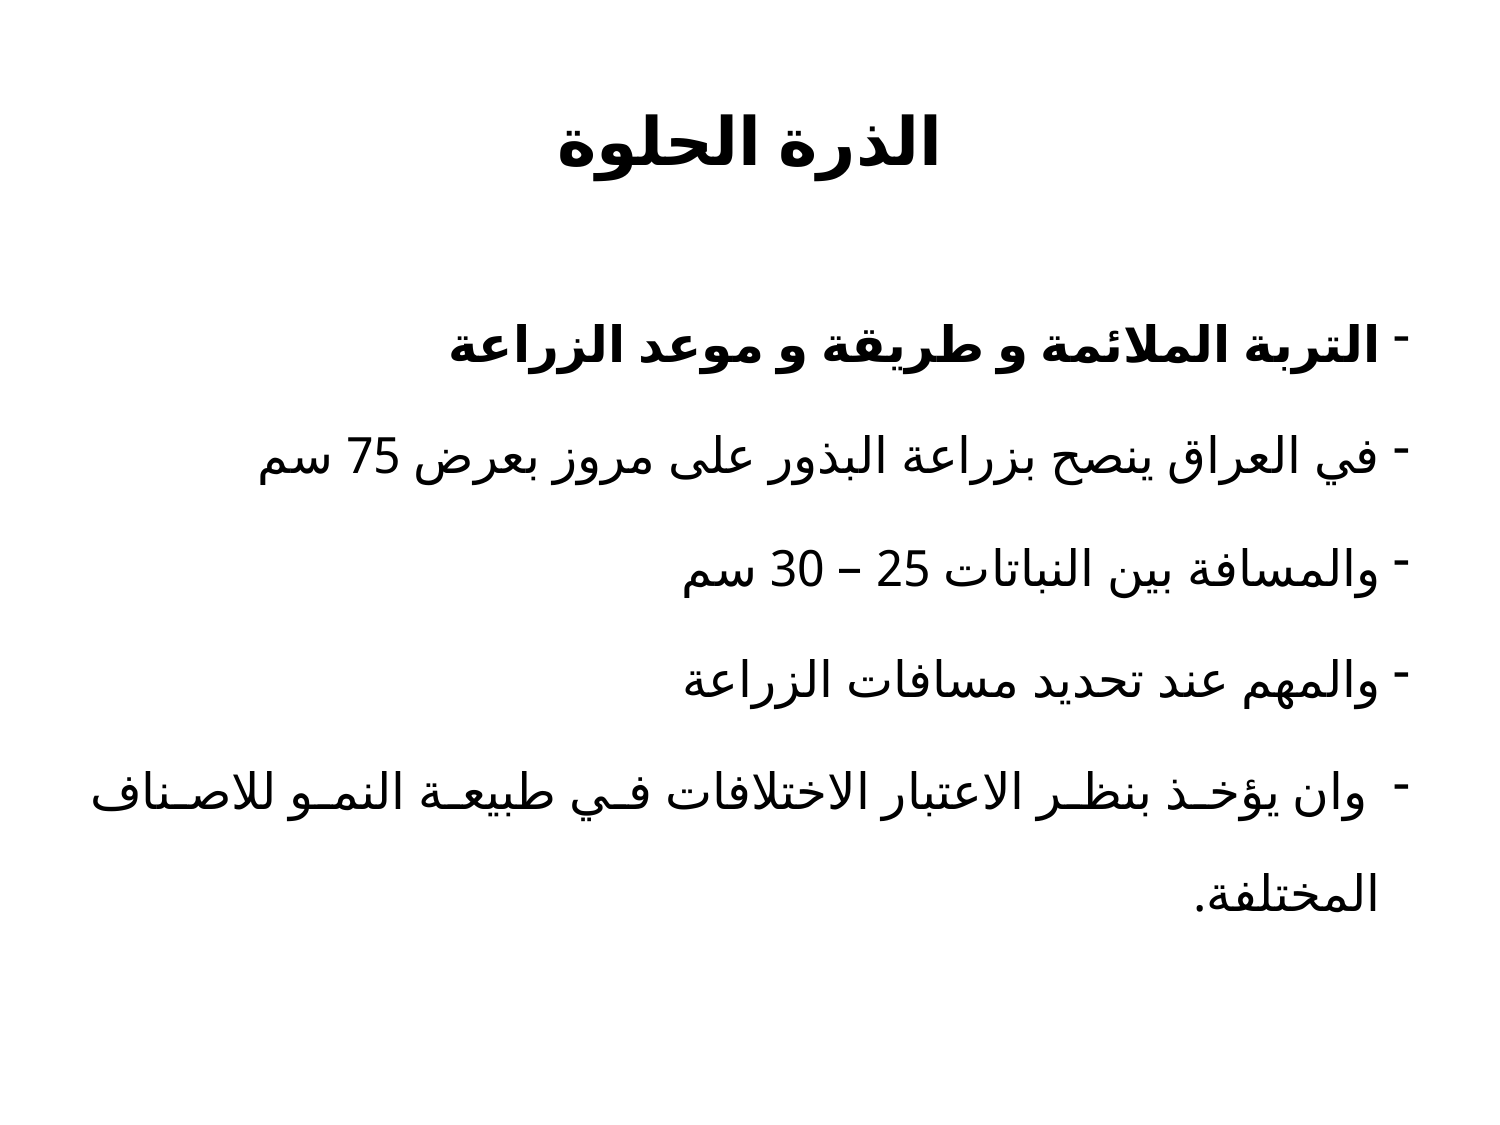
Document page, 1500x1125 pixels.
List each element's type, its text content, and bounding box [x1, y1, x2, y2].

title الذرة الحلوة [75, 45, 1425, 233]
list التربة الملائمة و طريقة و موعد الزراعة في العراق ينصح بزراعة البذور على مروز بعرض 75 سم والمسافة بين النباتات 25 – 30 سم والمهم عند تحديد مسافات الزراعة وان يؤخذ بنظر الاعتبار الاختلافات في طبيعة النمو للاصناف المختلفة. [75, 262, 1425, 1005]
